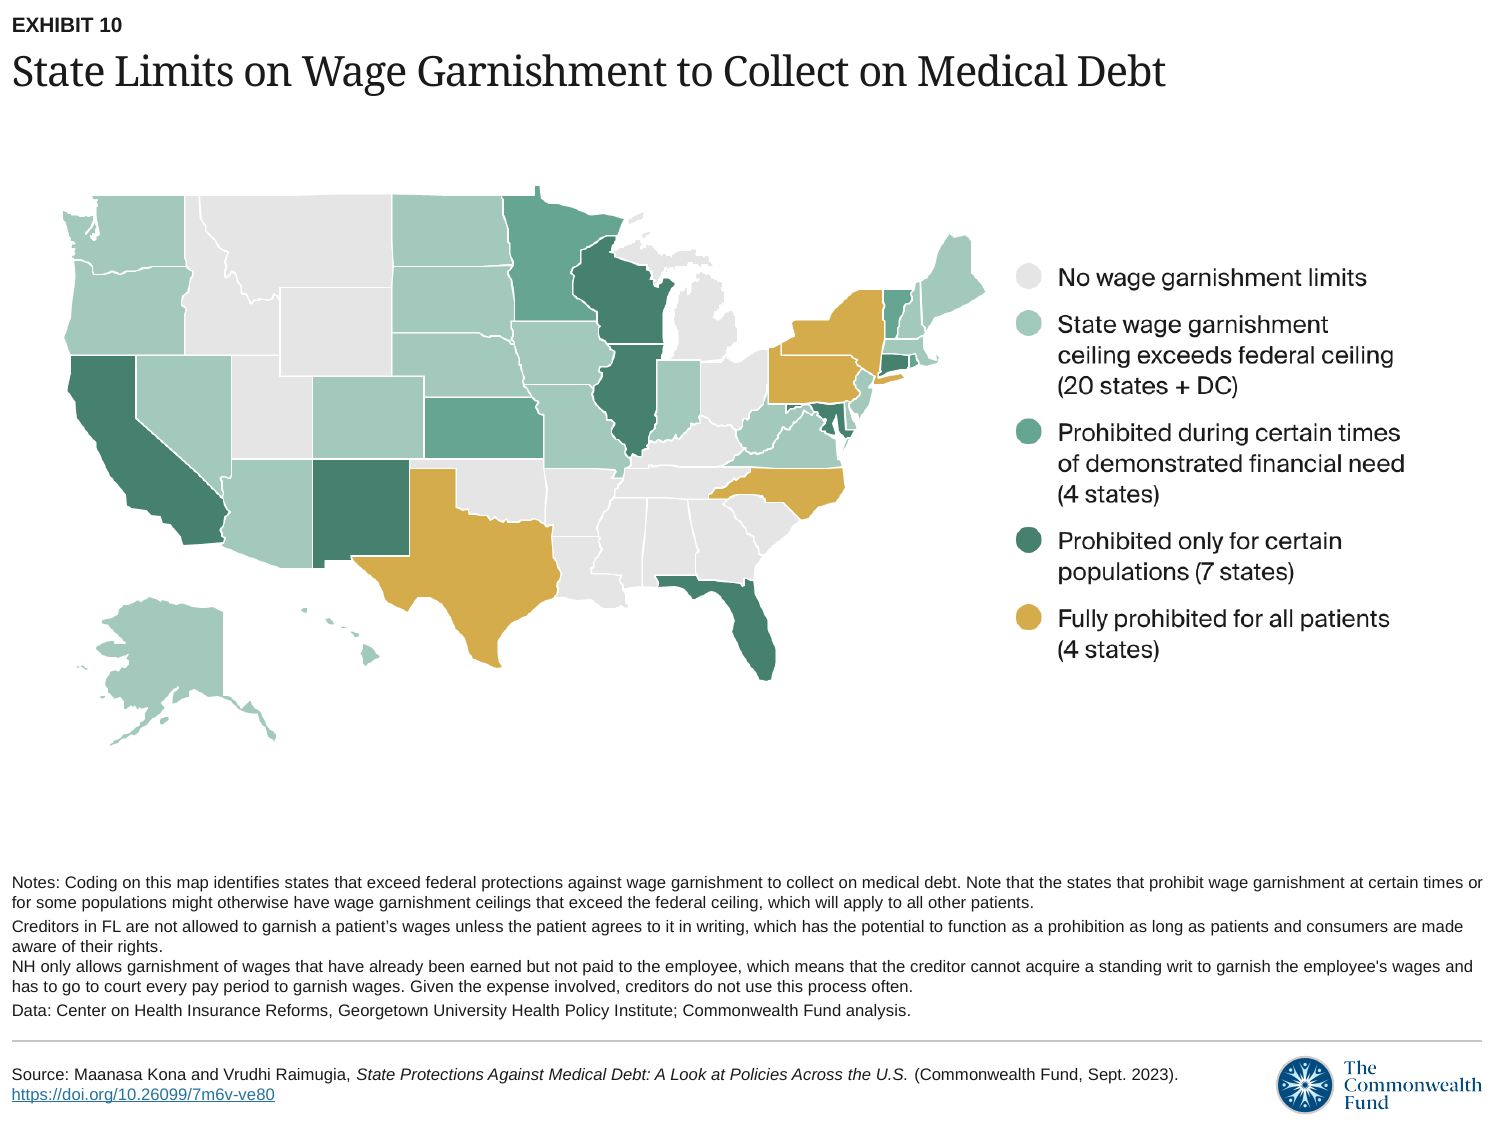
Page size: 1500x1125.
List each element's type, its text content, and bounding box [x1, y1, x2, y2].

text_box State Limits on Wage Garnishment to Collect on Medical Debt [11, 45, 1488, 158]
picture [0, 158, 1456, 780]
text_box EXHIBIT 10 [11, 11, 1488, 42]
text_box Notes: Coding on this map identifies states that exceed federal protections against wage garnishment to collect on medical debt. Note that the states that prohibit wage garnishment at certain times or for some populations might otherwise have wage garnishment ceilings that exceed the federal ceiling, which will apply to all other patients. Creditors in FL are not allowed to garnish a patient’s wages unless the patient agrees to it in writing, which has the potential to function as a prohibition as long as patients and consumers are made aware of their rights. NH only allows garnishment of wages that have already been earned but not paid to the employee, which means that the creditor cannot acquire a standing writ to garnish the employee's wages and has to go to court every pay period to garnish wages. Given the expense involved, creditors do not use this process often. Data: Center on Health Insurance Reforms, Georgetown University Health Policy Institute; Commonwealth Fund analysis. [11, 937, 1488, 1020]
picture [1271, 1049, 1489, 1118]
